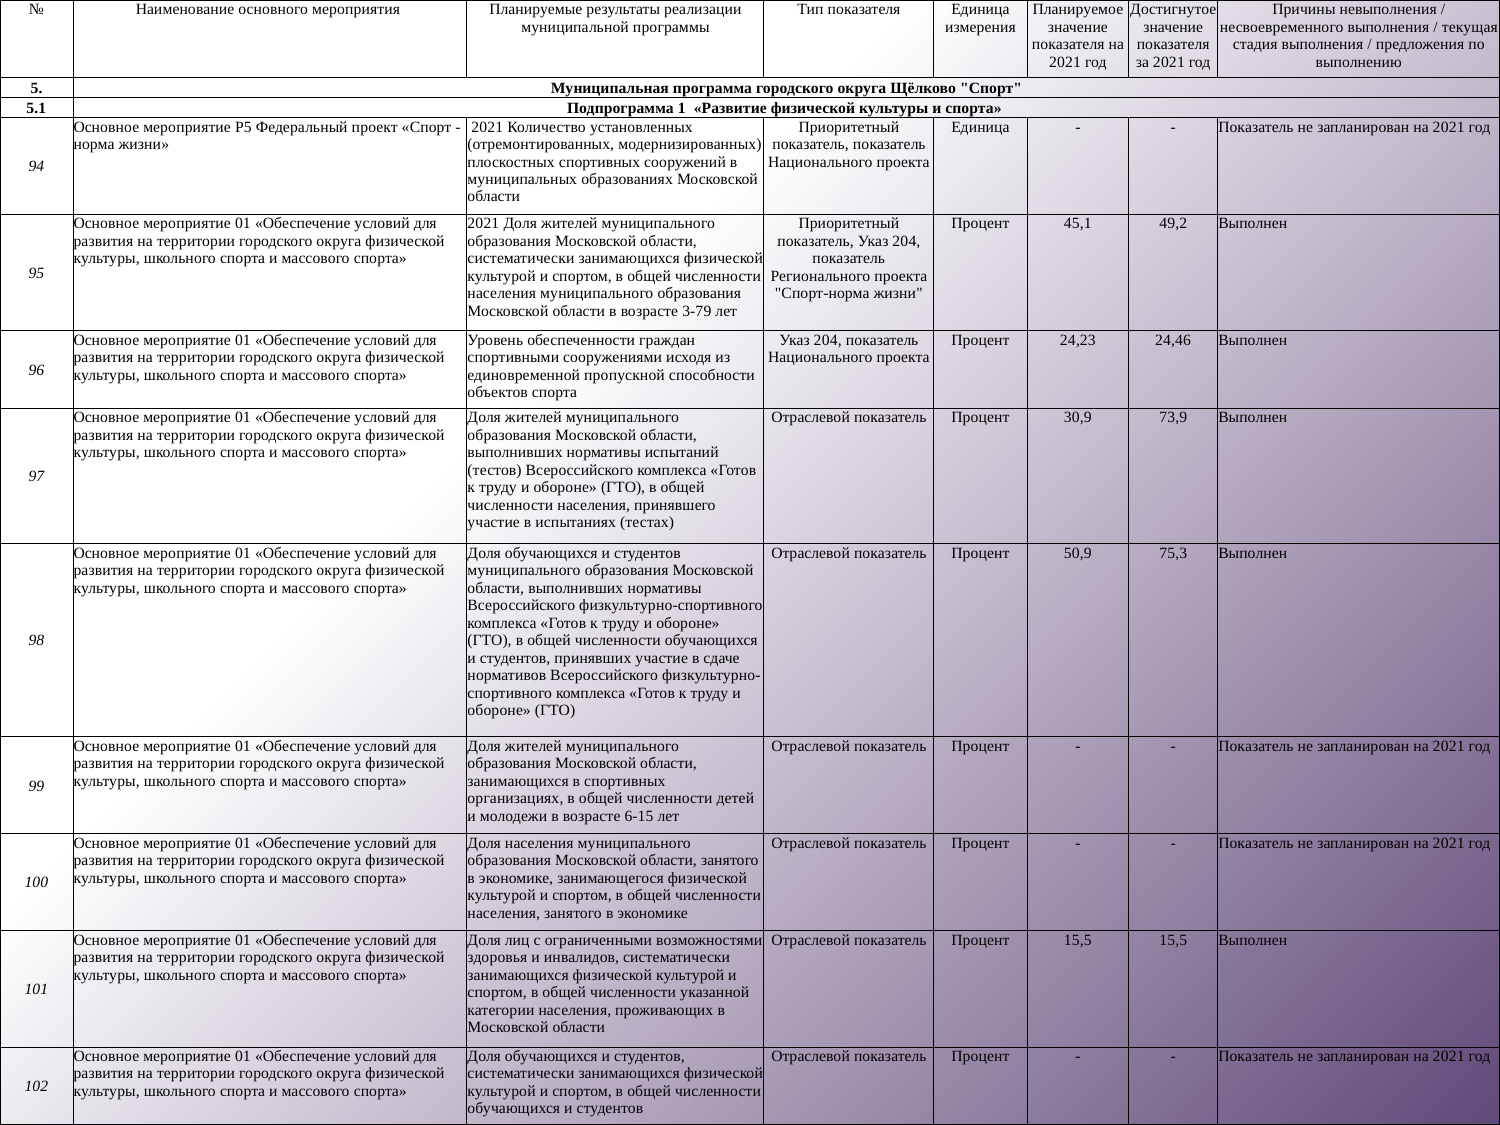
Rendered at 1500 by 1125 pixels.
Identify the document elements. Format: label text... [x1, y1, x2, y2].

table_cell 30,9 [1028, 409, 1128, 543]
table_header Наименование основного мероприятия [74, 1, 466, 77]
table_cell - [1129, 834, 1217, 930]
table_cell Доля жителей муниципального образования Московской области, выполнивших нормативы испытаний (тестов) Всероссийского комплекса «Готов к труду и обороне» (ГТО), в общей численности населения, принявшего участие в испытаниях (тестах) [467, 409, 763, 543]
table_cell Подпрограмма 1 «Развитие физической культуры и спорта» [74, 98, 1499, 117]
table_cell Основное мероприятие 01 «Обеспечение условий для развития на территории городского округа физической культуры, школьного спорта и массового спорта» [74, 544, 466, 736]
table_header Тип показателя [764, 1, 933, 77]
table_header Единица измерения [934, 1, 1027, 77]
table_cell Основное мероприятие 01 «Обеспечение условий для развития на территории городского округа физической культуры, школьного спорта и массового спорта» [74, 737, 466, 833]
table_cell Доля лиц с ограниченными возможностями здоровья и инвалидов, систематически занимающихся физической культурой и спортом, в общей численности указанной категории населения, проживающих в Московской области [467, 931, 763, 1047]
table_cell 45,1 [1028, 215, 1128, 330]
table_cell 2021 Количество установленных (отремонтированных, модернизированных) плоскостных спортивных сооружений в муниципальных образованиях Московской области [467, 118, 763, 214]
table_cell Отраслевой показатель [764, 544, 933, 736]
table_cell 97 [1, 409, 73, 543]
table_cell Указ 204, показатель Национального проекта [764, 331, 933, 408]
table_cell Основное мероприятие 01 «Обеспечение условий для развития на территории городского округа физической культуры, школьного спорта и массового спорта» [74, 931, 466, 1047]
table_cell Основное мероприятие 01 «Обеспечение условий для развития на территории городского округа физической культуры, школьного спорта и массового спорта» [74, 834, 466, 930]
table_cell Отраслевой показатель [764, 931, 933, 1047]
table_cell - [1028, 737, 1128, 833]
table_cell Основное мероприятие 01 «Обеспечение условий для развития на территории городского округа физической культуры, школьного спорта и массового спорта» [74, 409, 466, 543]
table_cell 50,9 [1028, 544, 1128, 736]
table_header Причины невыполнения / несвоевременного выполнения / текущая стадия выполнения / предложения по выполнению [1218, 1, 1499, 77]
table_cell Муниципальная программа городского округа Щёлково "Спорт" [74, 78, 1499, 97]
table_cell 96 [1, 331, 73, 408]
table_cell - [1129, 737, 1217, 833]
table_cell Приоритетный показатель, показатель Национального проекта [764, 118, 933, 214]
table_cell 100 [1, 834, 73, 930]
table_cell Доля населения муниципального образования Московской области, занятого в экономике, занимающегося физической культурой и спортом, в общей численности населения, занятого в экономике [467, 834, 763, 930]
table_cell Единица [934, 118, 1027, 214]
table_cell Отраслевой показатель [764, 834, 933, 930]
table_cell Выполнен [1218, 215, 1499, 330]
table_cell Процент [934, 737, 1027, 833]
table_cell 102 [1, 1048, 73, 1124]
table_cell - [1129, 1048, 1217, 1124]
table_cell Выполнен [1218, 544, 1499, 736]
table_cell 24,23 [1028, 331, 1128, 408]
table_cell Уровень обеспеченности граждан спортивными сооружениями исходя из единовременной пропускной способности объектов спорта [467, 331, 763, 408]
table_cell 73,9 [1129, 409, 1217, 543]
table_cell Доля обучающихся и студентов муниципального образования Московской области, выполнивших нормативы Всероссийского физкультурно-спортивного комплекса «Готов к труду и обороне» (ГТО), в общей численности обучающихся и студентов, принявших участие в сдаче нормативов Всероссийского физкультурно-спортивного комплекса «Готов к труду и обороне» (ГТО) [467, 544, 763, 736]
table_cell Показатель не запланирован на 2021 год [1218, 737, 1499, 833]
table_cell Доля жителей муниципального образования Московской области, занимающихся в спортивных организациях, в общей численности детей и молодежи в возрасте 6-15 лет [467, 737, 763, 833]
table_cell Показатель не запланирован на 2021 год [1218, 834, 1499, 930]
table_cell Основное мероприятие 01 «Обеспечение условий для развития на территории городского округа физической культуры, школьного спорта и массового спорта» [74, 215, 466, 330]
table_cell 95 [1, 215, 73, 330]
table_cell Процент [934, 1048, 1027, 1124]
table_cell Доля обучающихся и студентов, систематически занимающихся физической культурой и спортом, в общей численности обучающихся и студентов [467, 1048, 763, 1124]
table_cell 98 [1, 544, 73, 736]
table_cell 5. [1, 78, 73, 97]
table_cell Основное мероприятие 01 «Обеспечение условий для развития на территории городского округа физической культуры, школьного спорта и массового спорта» [74, 1048, 466, 1124]
table_cell Отраслевой показатель [764, 1048, 933, 1124]
table_cell - [1129, 118, 1217, 214]
table_cell Выполнен [1218, 931, 1499, 1047]
table_header Достигнутое значение показателя за 2021 год [1129, 1, 1217, 77]
table_cell Отраслевой показатель [764, 409, 933, 543]
table_cell 101 [1, 931, 73, 1047]
table_cell Выполнен [1218, 331, 1499, 408]
table_cell Процент [934, 834, 1027, 930]
table_header Планируемые результаты реализации муниципальной программы [467, 1, 763, 77]
table_cell 24,46 [1129, 331, 1217, 408]
table_cell - [1028, 118, 1128, 214]
table_cell Процент [934, 215, 1027, 330]
table_cell 49,2 [1129, 215, 1217, 330]
table_cell Показатель не запланирован на 2021 год [1218, 118, 1499, 214]
table_cell Процент [934, 544, 1027, 736]
table_header Планируемое значение показателя на 2021 год [1028, 1, 1128, 77]
table_cell 99 [1, 737, 73, 833]
table_cell 15,5 [1028, 931, 1128, 1047]
table_cell Основное мероприятие 01 «Обеспечение условий для развития на территории городского округа физической культуры, школьного спорта и массового спорта» [74, 331, 466, 408]
table_cell 75,3 [1129, 544, 1217, 736]
table_cell 2021 Доля жителей муниципального образования Московской области, систематически занимающихся физической культурой и спортом, в общей численности населения муниципального образования Московской области в возрасте 3-79 лет [467, 215, 763, 330]
table_cell 94 [1, 118, 73, 214]
table_header № [1, 1, 73, 77]
table_cell 15,5 [1129, 931, 1217, 1047]
table_cell Основное мероприятие P5 Федеральный проект «Спорт - норма жизни» [74, 118, 466, 214]
table_cell Выполнен [1218, 409, 1499, 543]
table_cell Процент [934, 331, 1027, 408]
table_cell Процент [934, 409, 1027, 543]
table_cell - [1028, 1048, 1128, 1124]
table_cell Приоритетный показатель, Указ 204, показатель Регионального проекта "Спорт-норма жизни" [764, 215, 933, 330]
table_cell 5.1 [1, 98, 73, 117]
table_cell Показатель не запланирован на 2021 год [1218, 1048, 1499, 1124]
table_cell Отраслевой показатель [764, 737, 933, 833]
table_cell - [1028, 834, 1128, 930]
table_cell Процент [934, 931, 1027, 1047]
